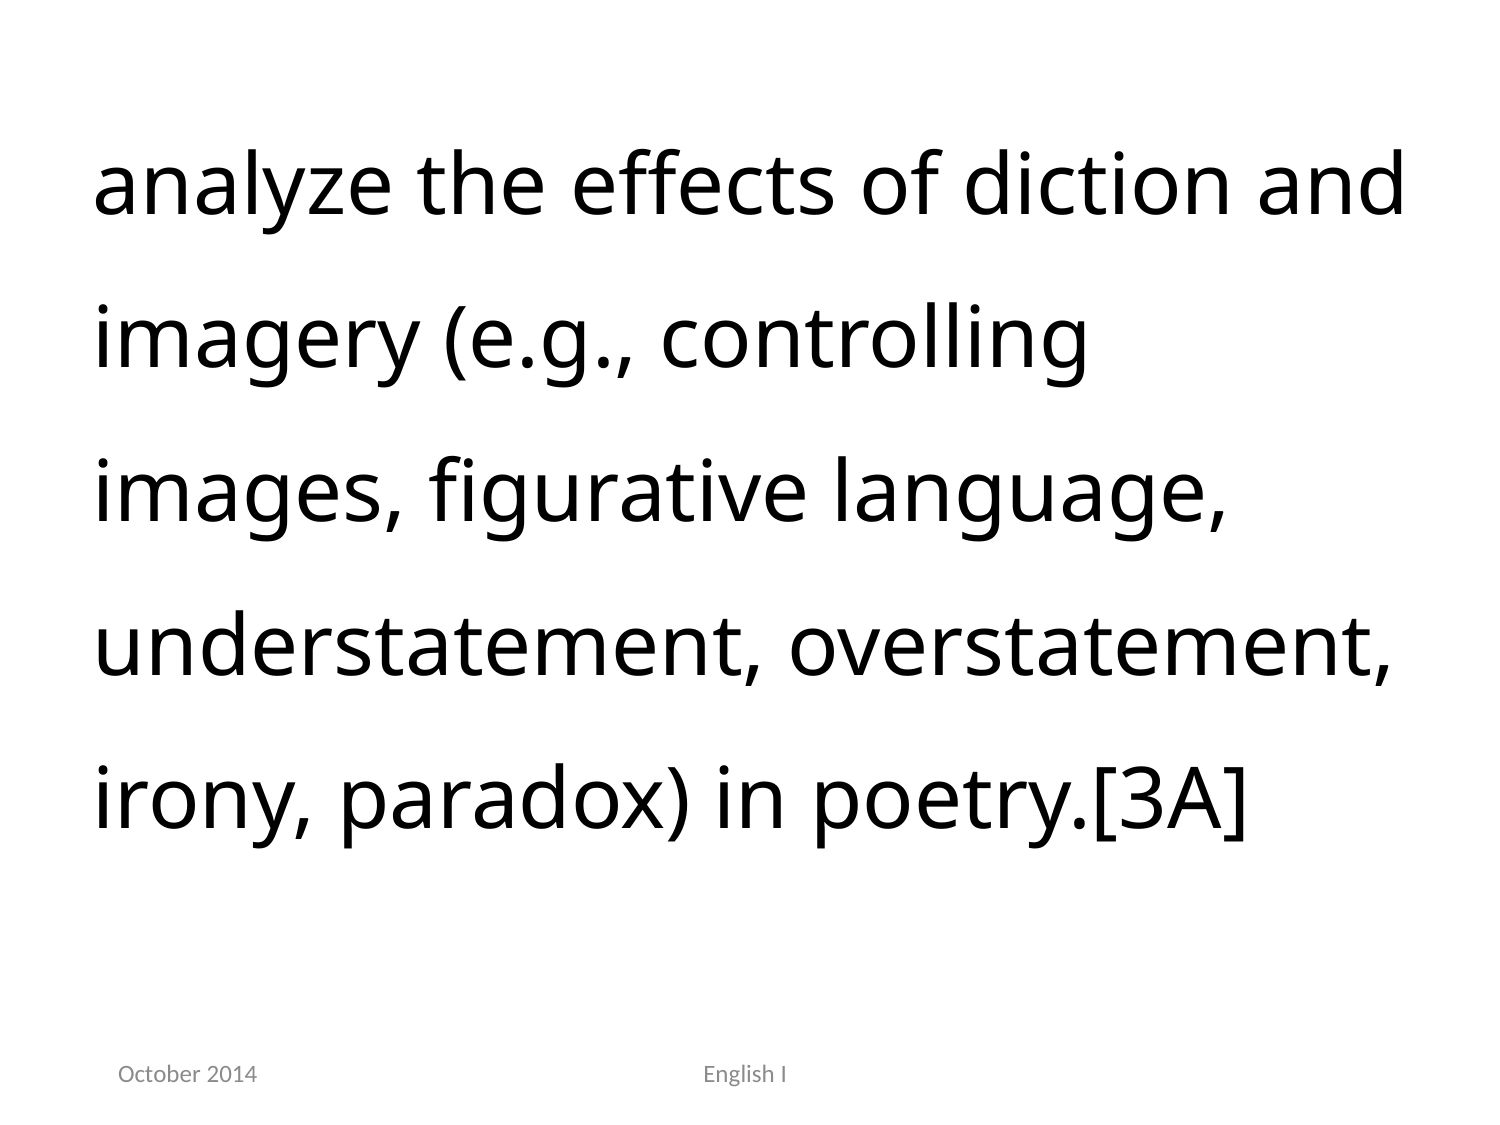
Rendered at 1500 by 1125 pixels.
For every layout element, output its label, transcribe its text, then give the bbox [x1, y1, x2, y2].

subtitle analyze the effects of diction and imagery (e.g., controlling images, figurative language, understatement, overstatement, irony, paradox) in poetry.[3A] [78, 70, 1429, 1014]
footer English I [492, 1042, 999, 1103]
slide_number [103, 1042, 441, 1103]
